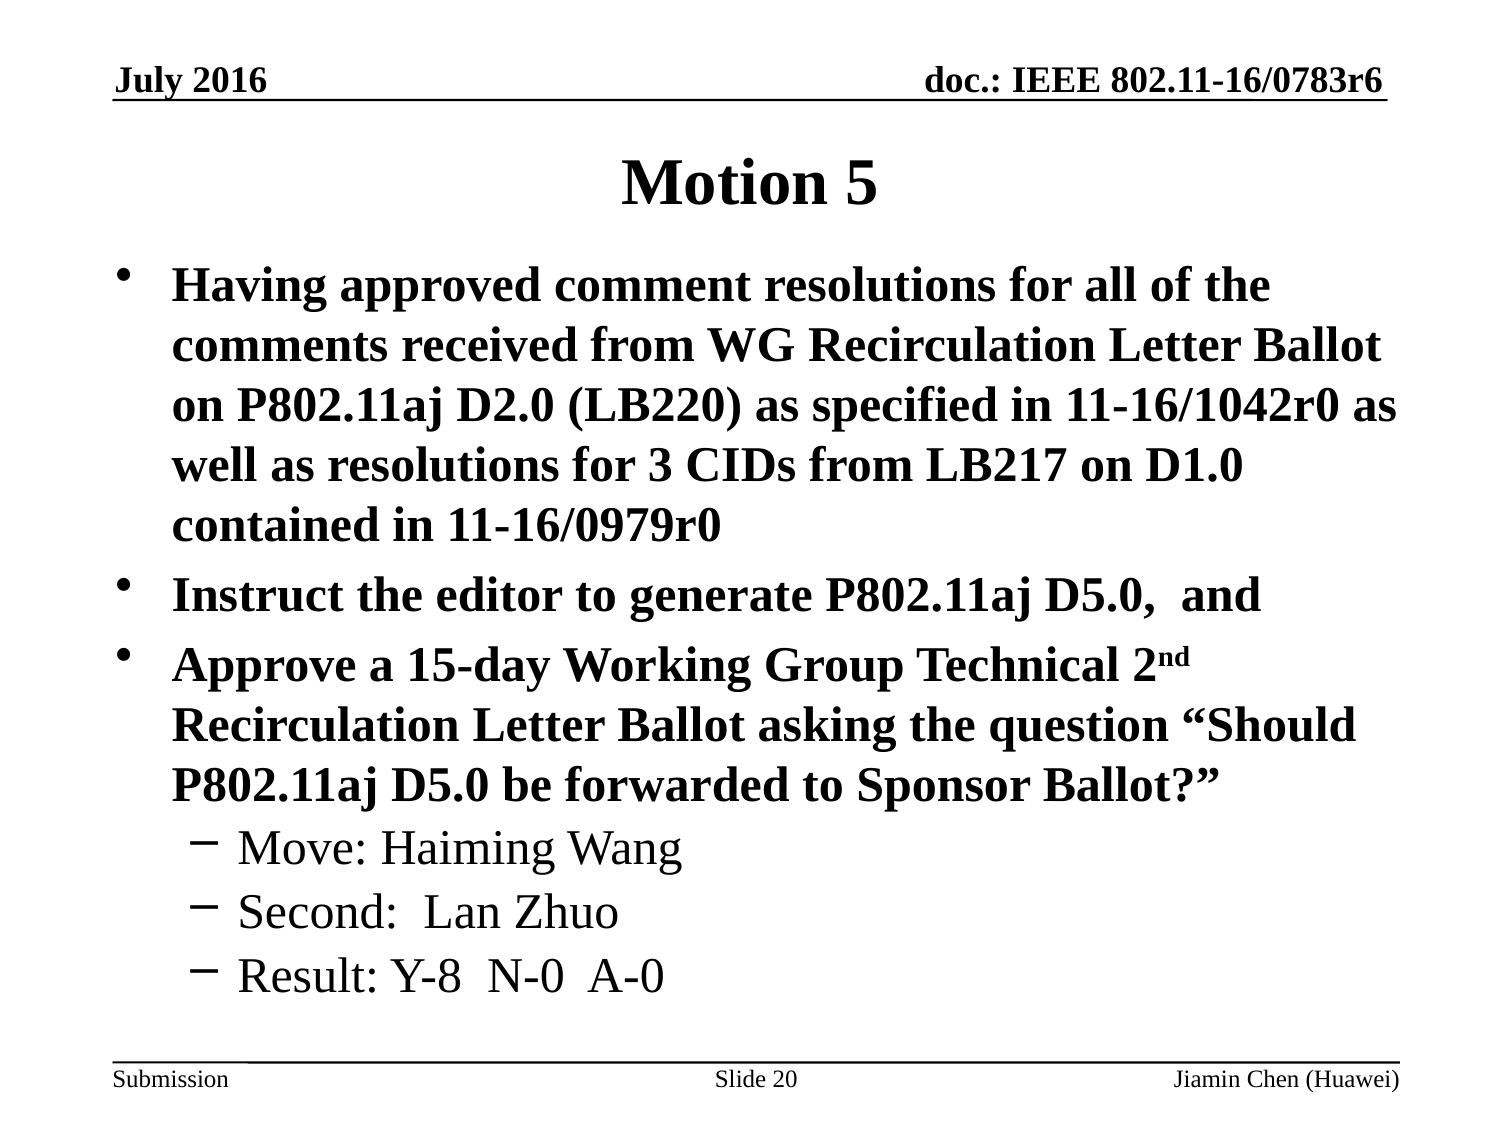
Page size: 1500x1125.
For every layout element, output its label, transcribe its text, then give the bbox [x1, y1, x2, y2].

slide_number Slide 20 [712, 1061, 800, 1093]
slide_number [114, 54, 274, 101]
footer Jiamin Chen (Huawei) [1137, 1062, 1401, 1094]
list Having approved comment resolutions for all of the comments received from WG Recirculation Letter Ballot on P802.11aj D2.0 (LB220) as specified in 11-16/1042r0 as well as resolutions for 3 CIDs from LB217 on D1.0 contained in 11-16/0979r0 Instruct the editor to generate P802.11aj D5.0, and Approve a 15-day Working Group Technical 2nd Recirculation Letter Ballot asking the question “Should P802.11aj D5.0 be forwarded to Sponsor Ballot?” Move: Haiming Wang Second: Lan Zhuo Result: Y-8 N-0 A-0 [100, 243, 1436, 1079]
title Motion 5 [112, 112, 1388, 243]
